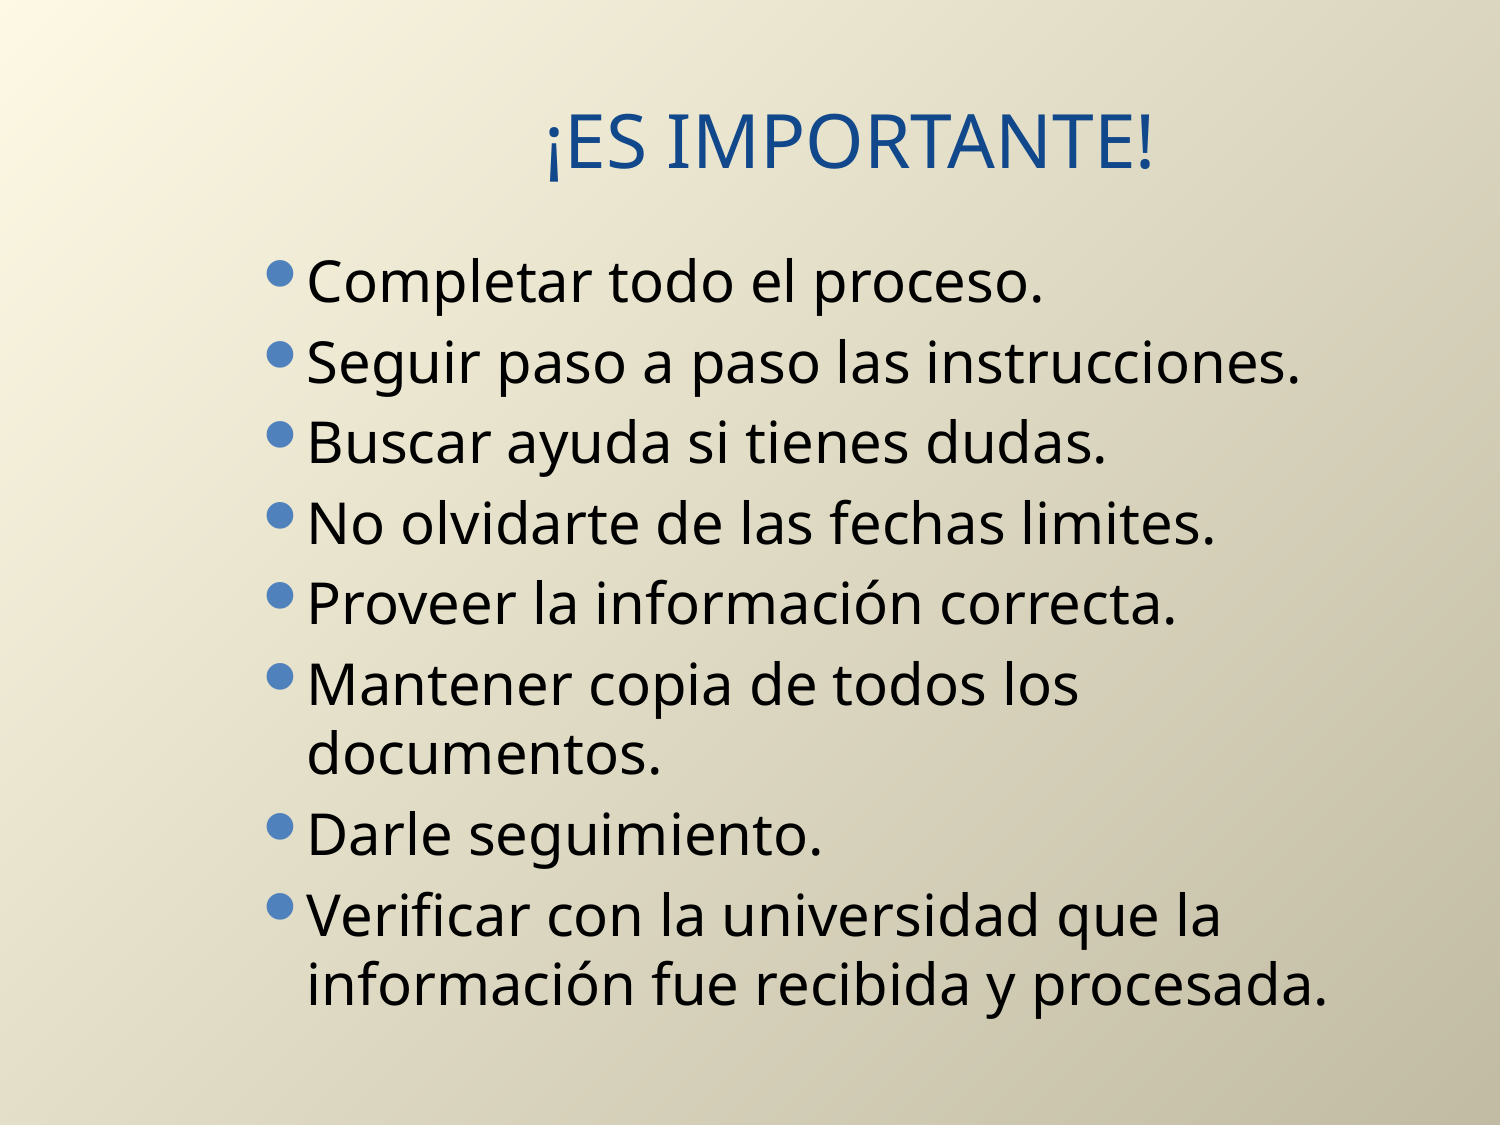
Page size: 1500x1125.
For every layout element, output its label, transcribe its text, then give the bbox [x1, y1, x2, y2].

title ¡ES IMPORTANTE! [235, 45, 1466, 233]
list Completar todo el proceso. Seguir paso a paso las instrucciones. Buscar ayuda si tienes dudas. No olvidarte de las fechas limites. Proveer la información correcta. Mantener copia de todos los documentos. Darle seguimiento. Verificar con la universidad que la información fue recibida y procesada. [235, 237, 1466, 1025]
